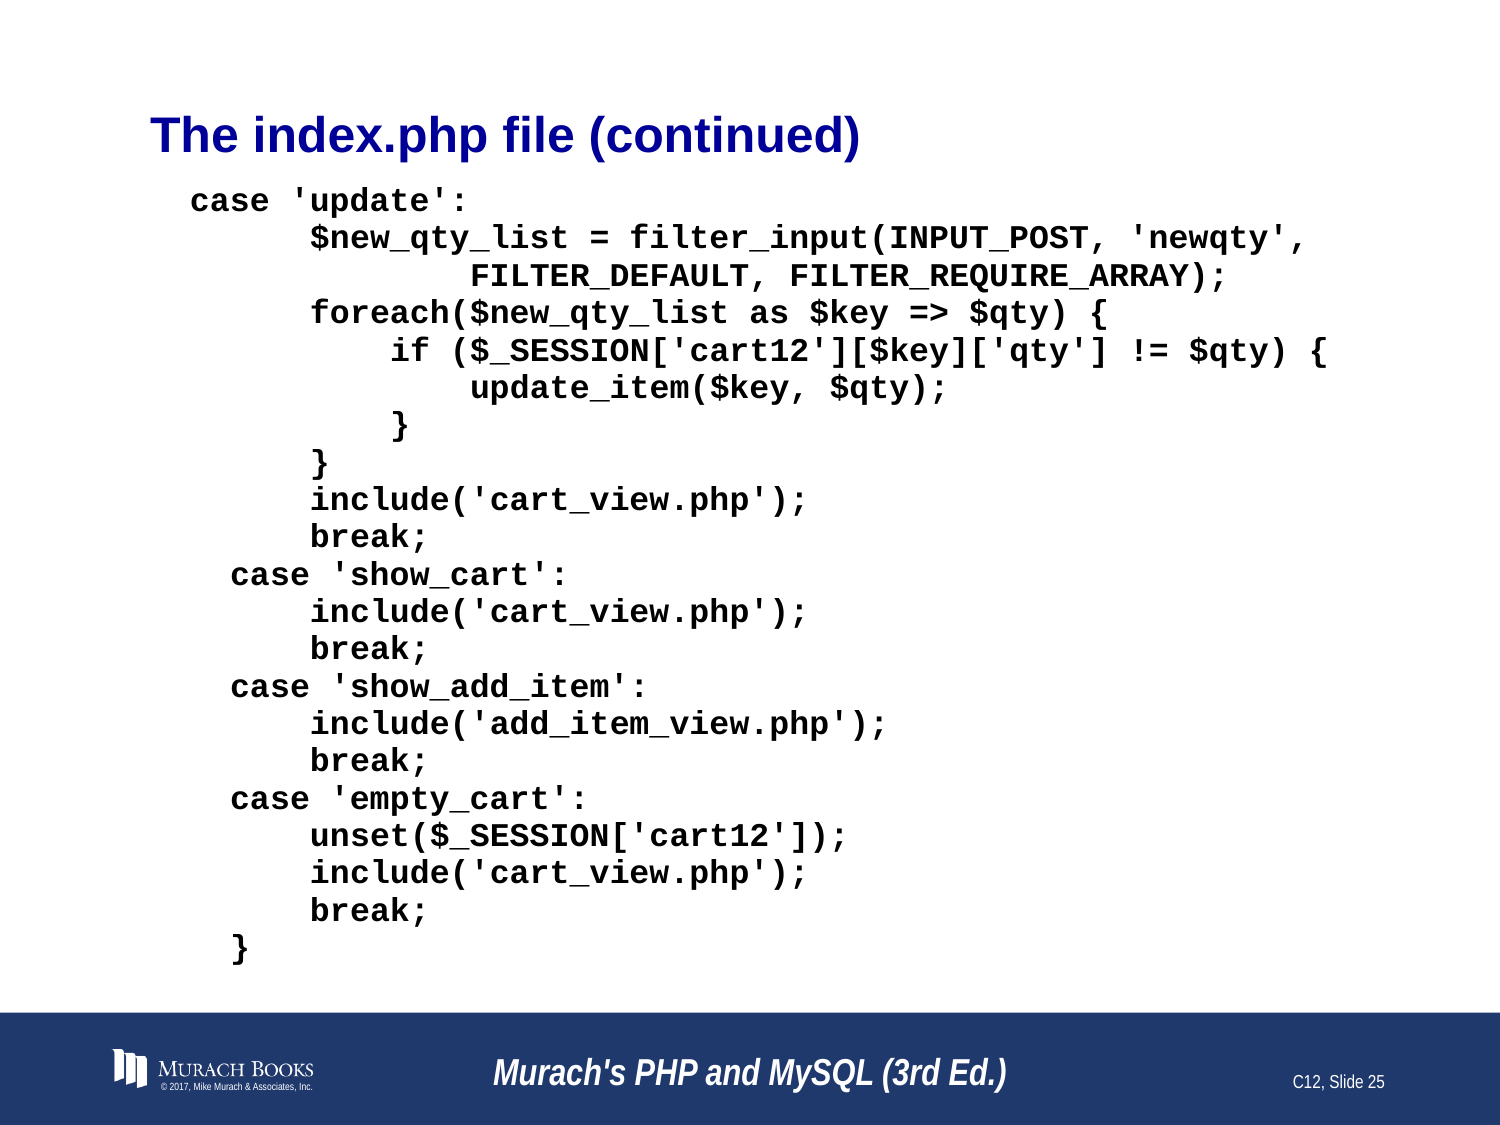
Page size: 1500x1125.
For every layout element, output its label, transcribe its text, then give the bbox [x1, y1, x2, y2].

footer © 2017, Mike Murach & Associates, Inc. [12, 1025, 463, 1100]
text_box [149, 183, 1348, 1051]
slide_number Murach's PHP and MySQL (3rd Ed.) [463, 1059, 1050, 1100]
title The index.php file (continued) [150, 101, 1350, 163]
slide_number C12, Slide 25 [1087, 1025, 1400, 1100]
